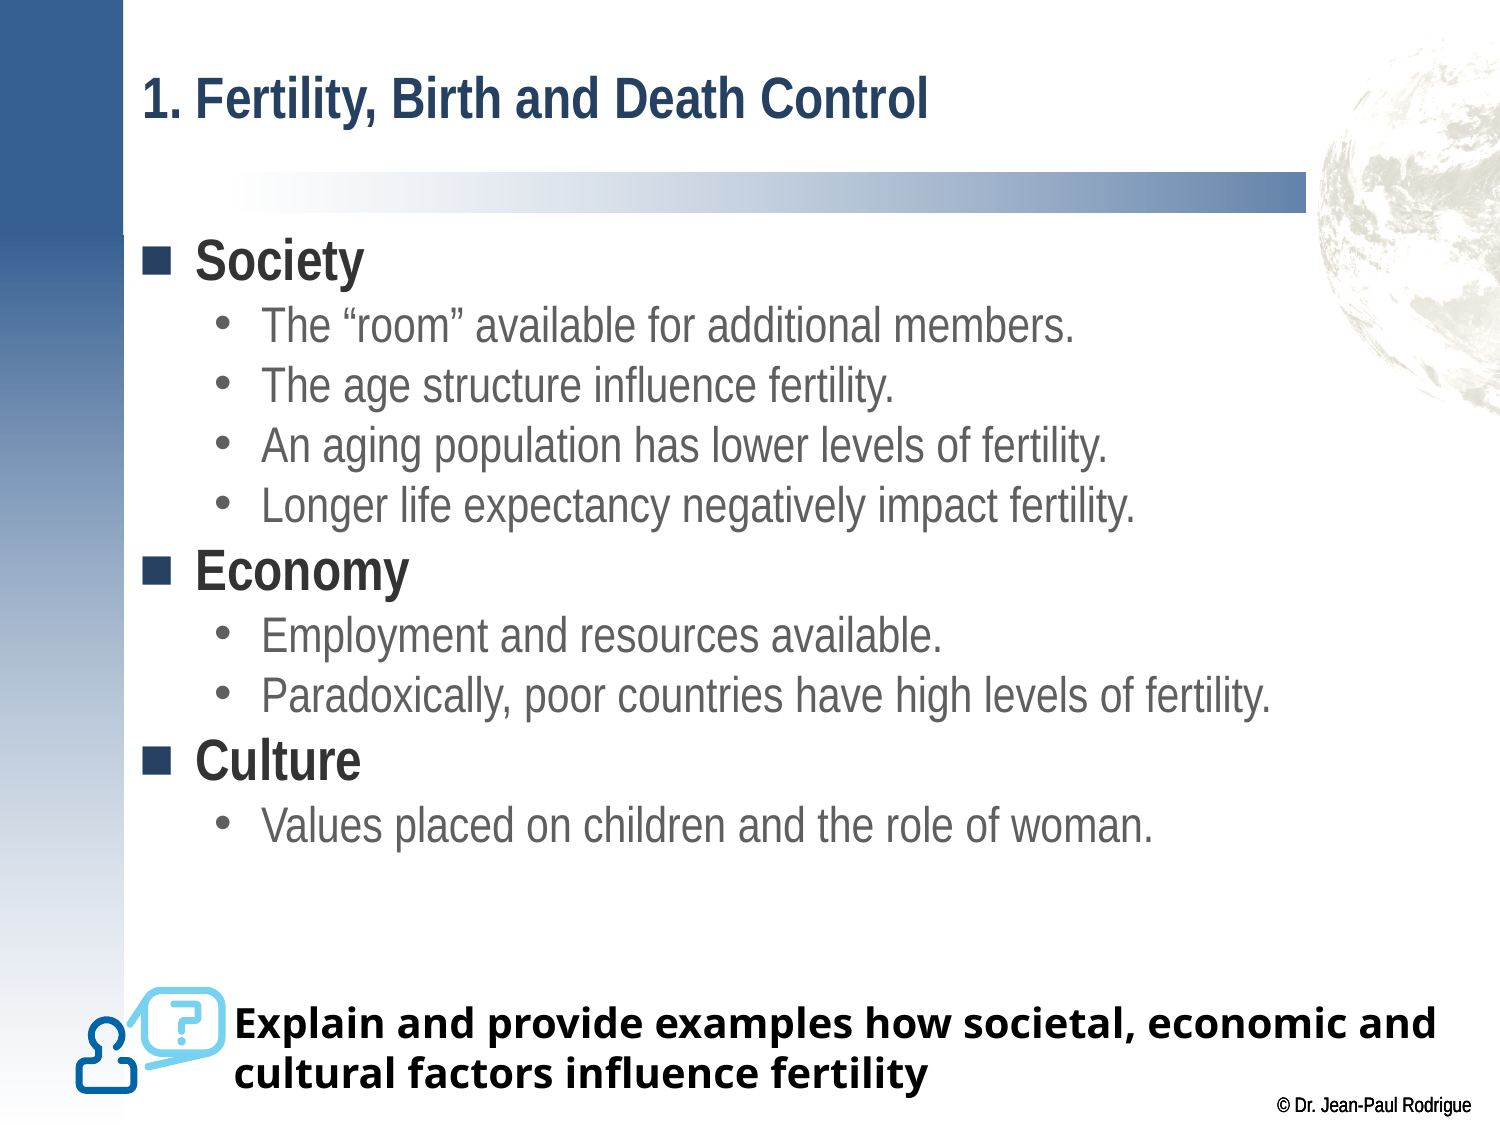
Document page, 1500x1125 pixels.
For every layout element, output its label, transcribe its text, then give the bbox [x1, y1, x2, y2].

picture [75, 986, 226, 1095]
list Society The “room” available for additional members. The age structure influence fertility. An aging population has lower levels of fertility. Longer life expectancy negatively impact fertility. Economy Employment and resources available. Paradoxically, poor countries have high levels of fertility. Culture Values placed on children and the role of woman. [123, 214, 1477, 988]
title 1. Fertility, Birth and Death Control [127, 16, 1476, 173]
text_box Explain and provide examples how societal, economic and cultural factors influence fertility [218, 988, 1484, 1104]
